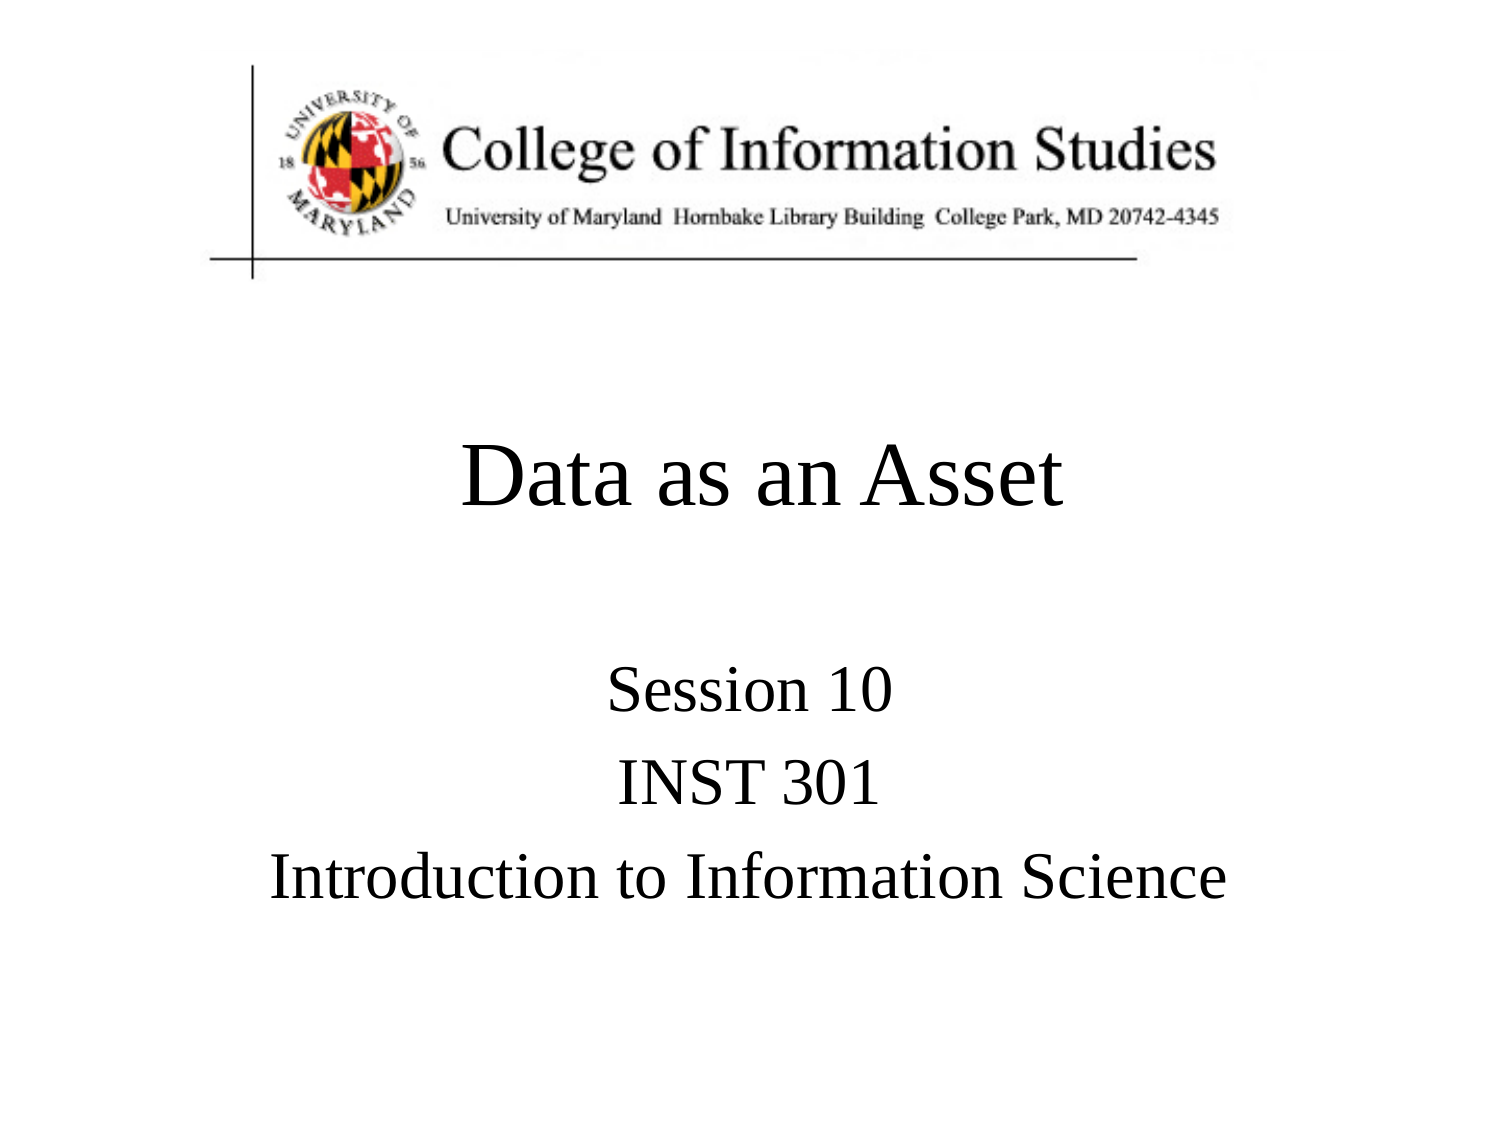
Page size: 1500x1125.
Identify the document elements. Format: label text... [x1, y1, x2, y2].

picture [199, 49, 1347, 311]
title Data as an Asset [86, 374, 1438, 563]
subtitle Session 10 INST 301 Introduction to Information Science [224, 636, 1276, 926]
